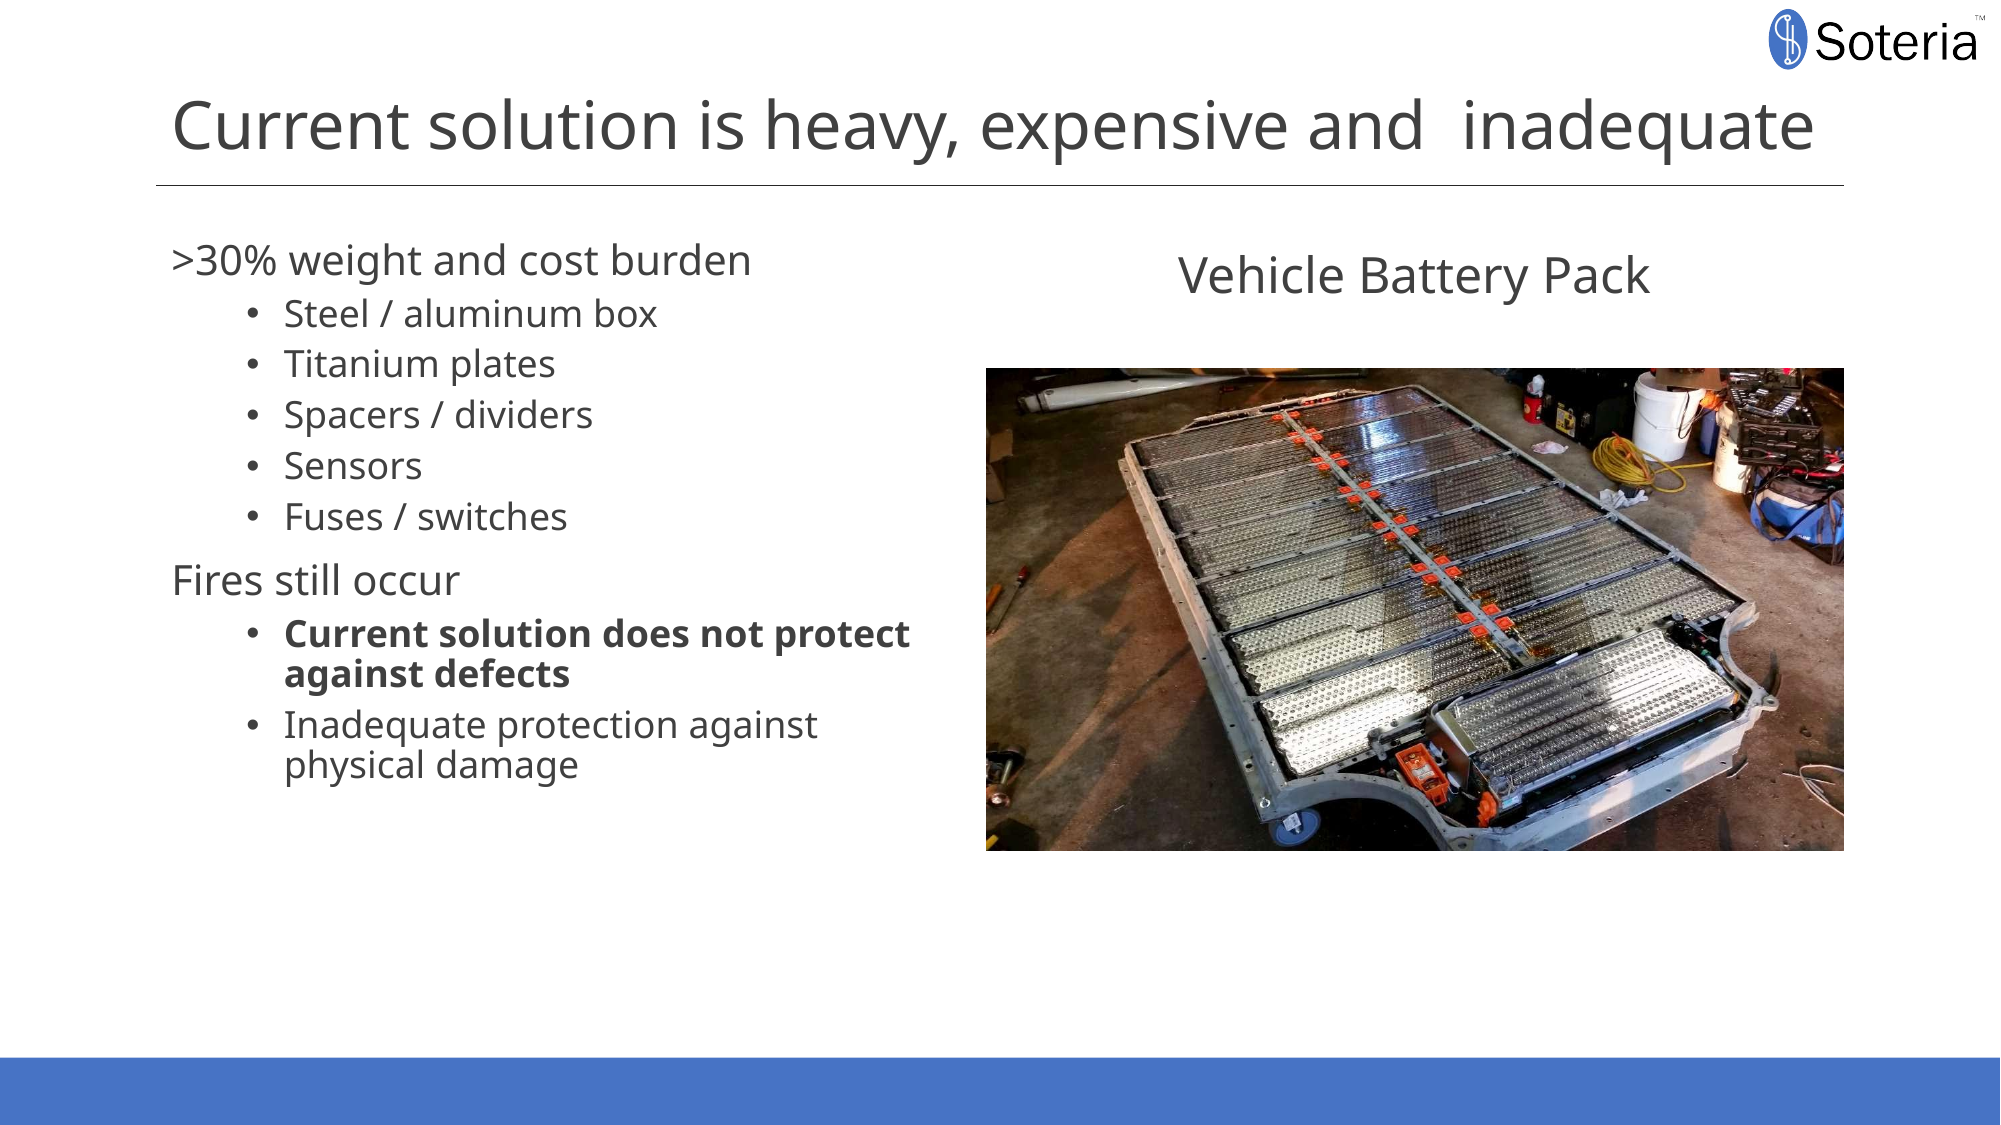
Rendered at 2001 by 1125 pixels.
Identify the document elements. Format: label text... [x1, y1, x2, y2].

picture [1751, 0, 2000, 84]
list Current solution is heavy, expensive and inadequate [156, 53, 1844, 171]
picture [986, 368, 1844, 851]
list >30% weight and cost burden Steel / aluminum box Titanium plates Spacers / dividers Sensors Fuses / switches Fires still occur Current solution does not protect against defects Inadequate protection against physical damage [156, 231, 955, 1040]
text_box Vehicle Battery Pack [1164, 236, 1667, 311]
